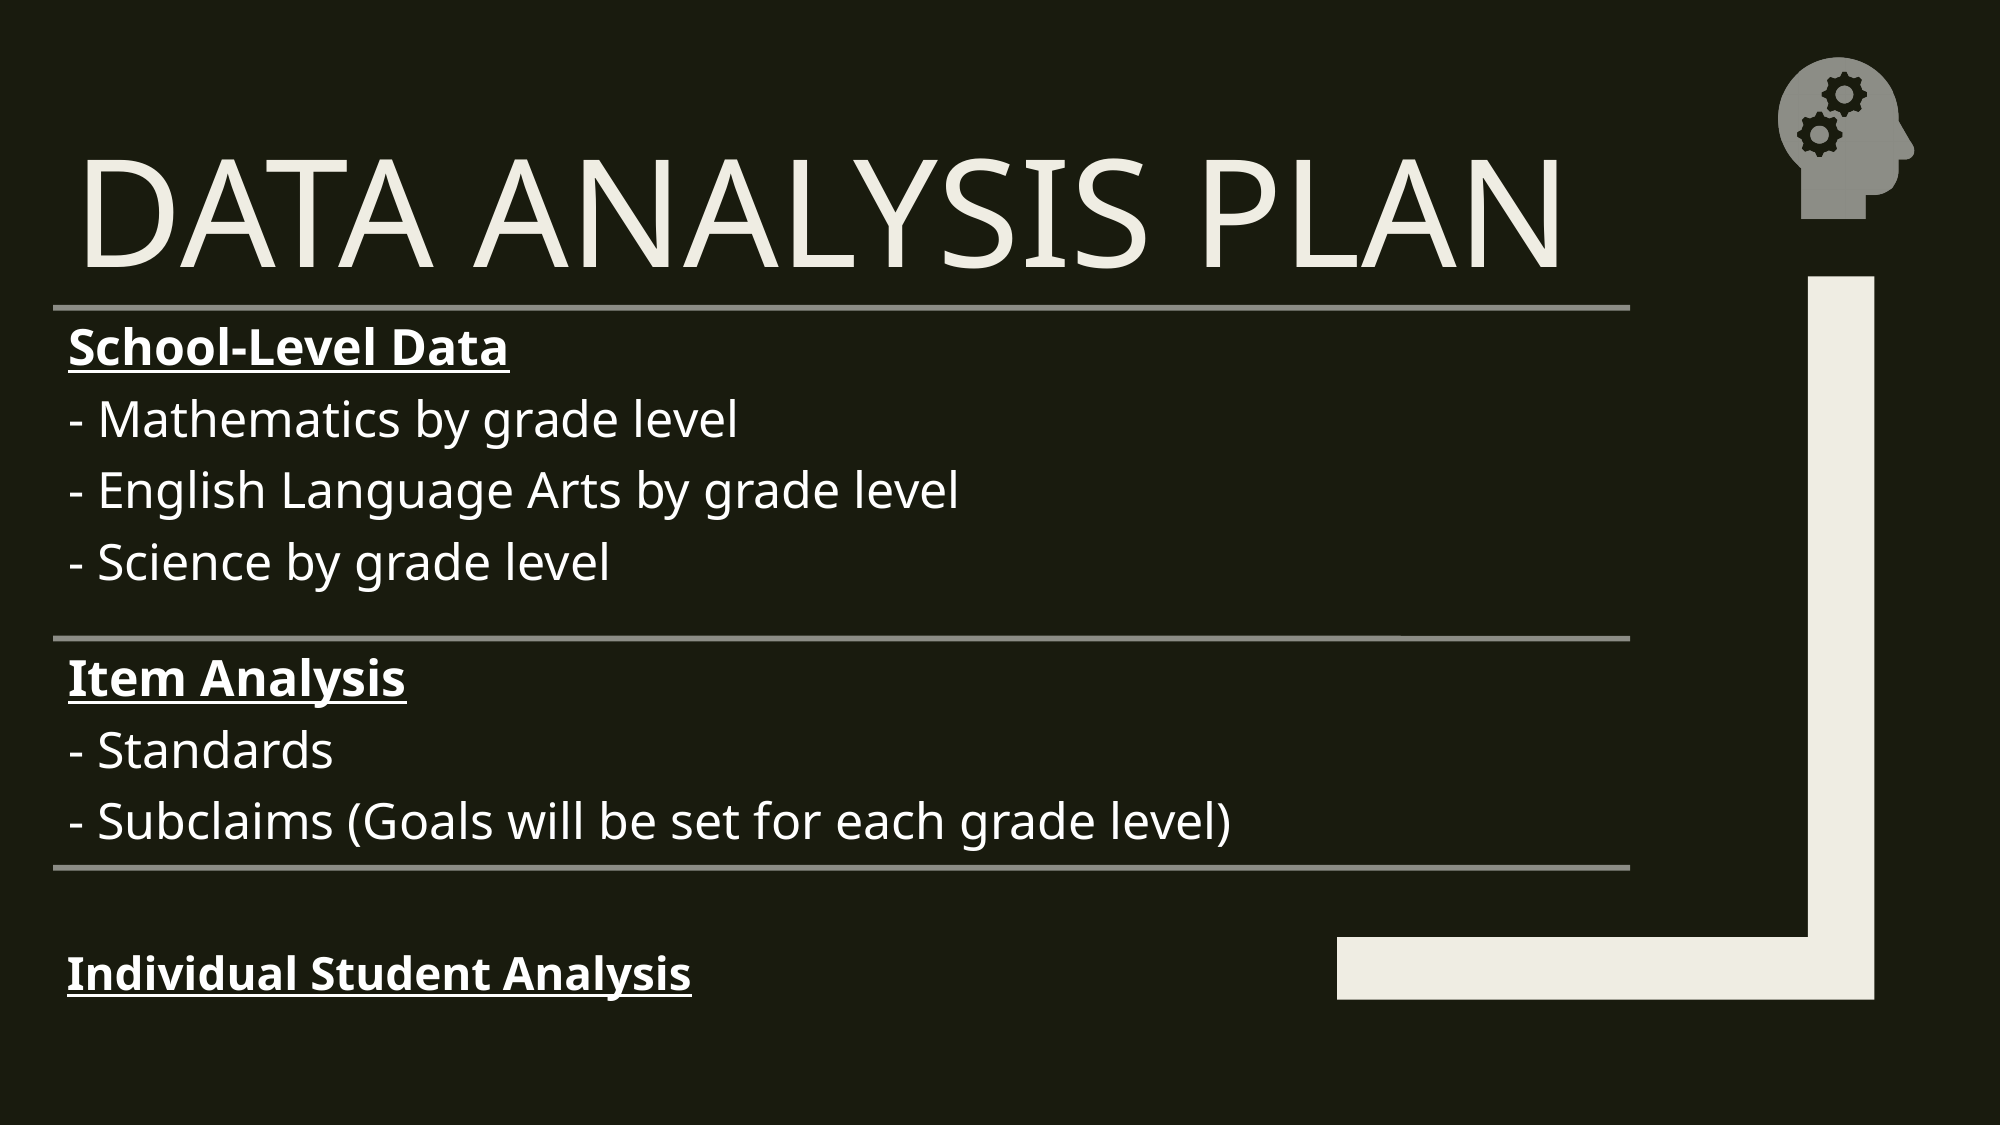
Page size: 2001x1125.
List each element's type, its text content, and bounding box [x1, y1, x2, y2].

title Data analysis plan [59, 119, 1636, 308]
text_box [53, 307, 1631, 1098]
picture [1751, 46, 1941, 237]
